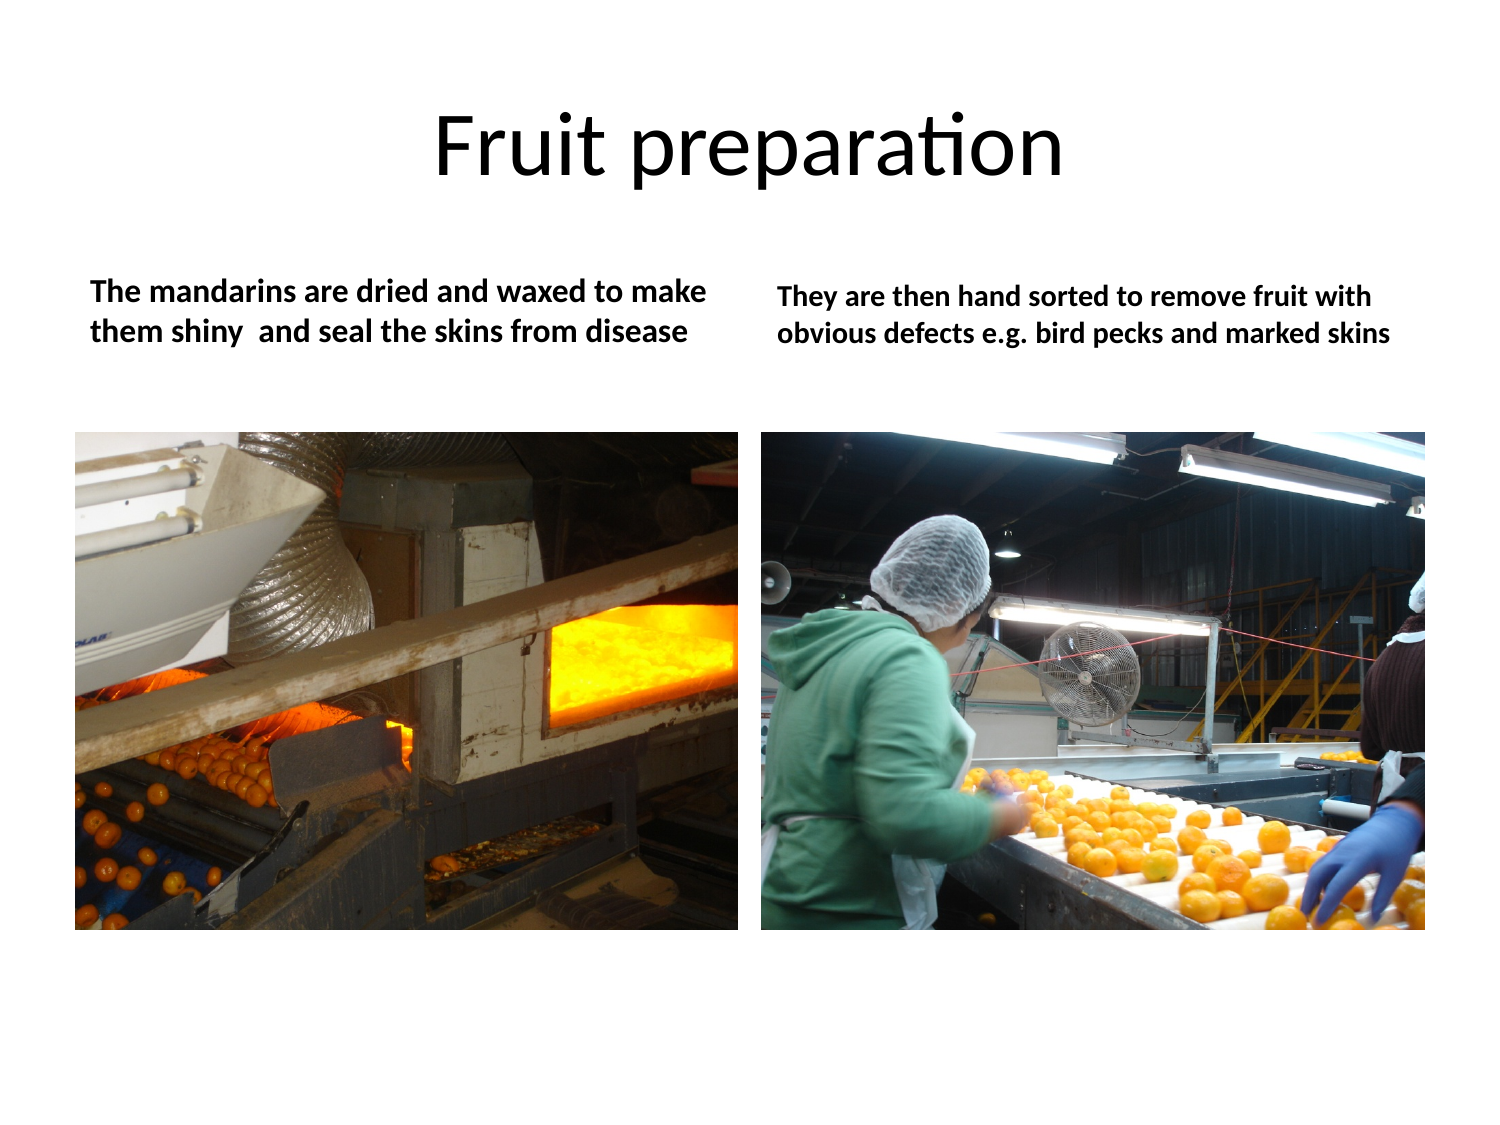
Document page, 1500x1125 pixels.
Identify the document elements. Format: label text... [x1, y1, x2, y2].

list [74, 432, 738, 930]
title Fruit preparation [75, 45, 1425, 233]
list They are then hand sorted to remove fruit with obvious defects e.g. bird pecks and marked skins [761, 251, 1425, 357]
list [761, 431, 1426, 930]
list The mandarins are dried and waxed to make them shiny and seal the skins from disease [75, 251, 738, 357]
